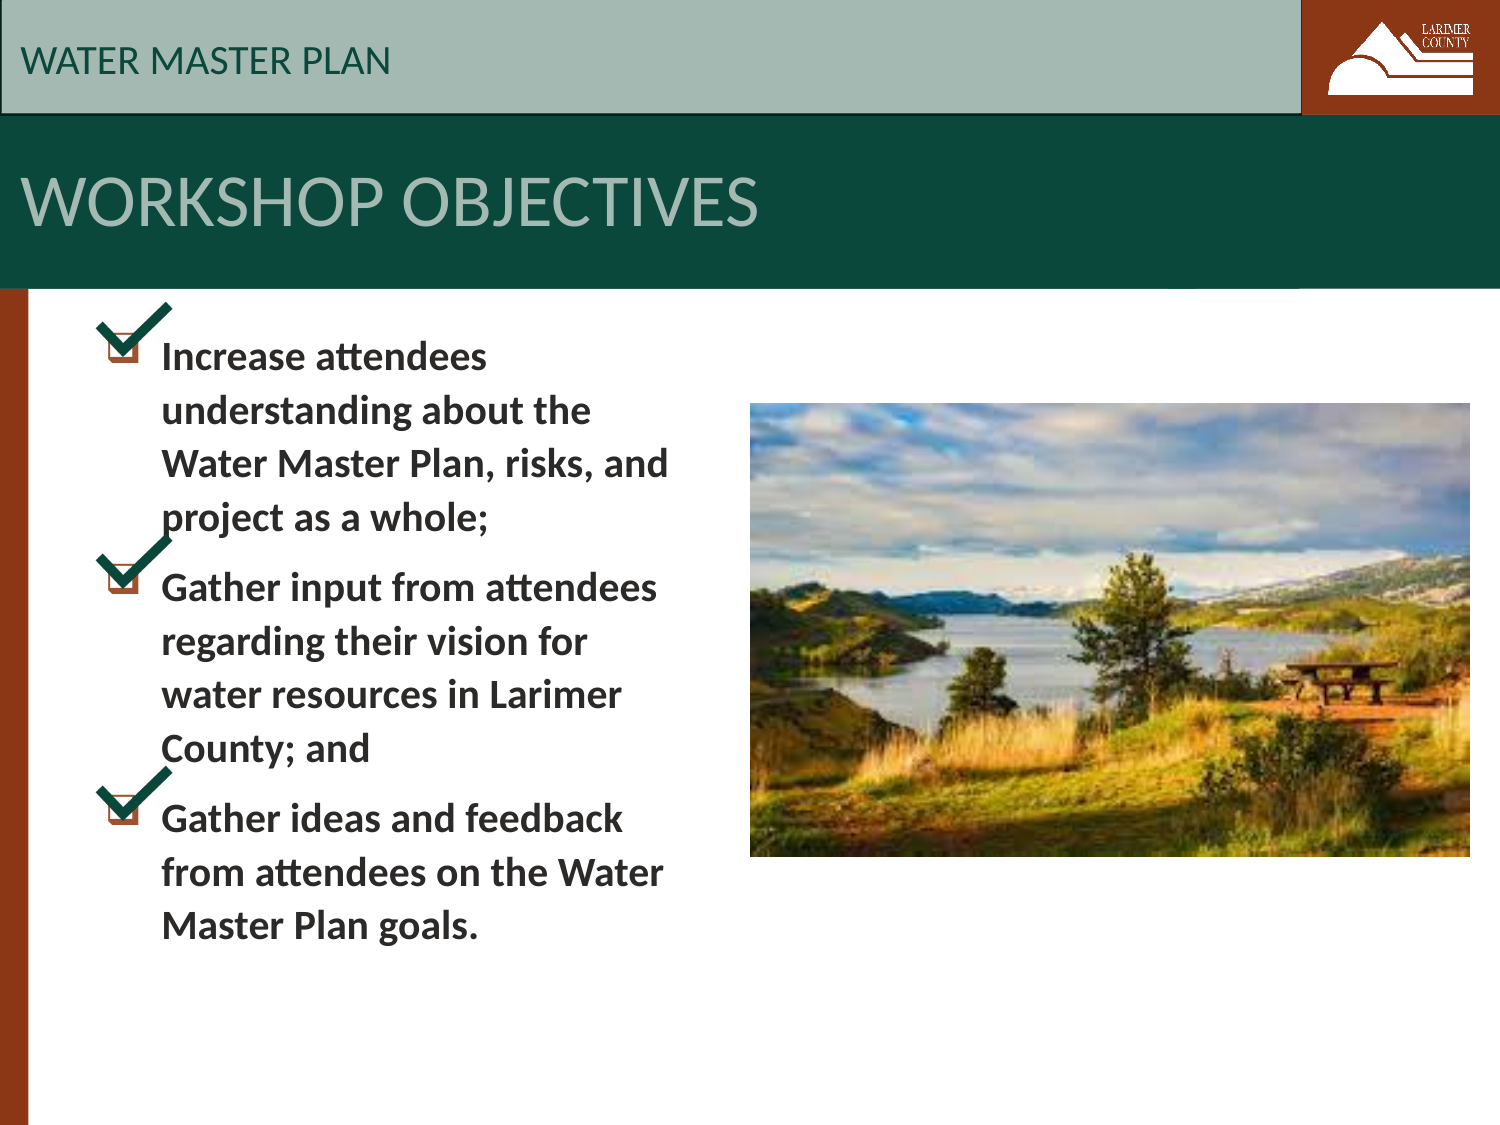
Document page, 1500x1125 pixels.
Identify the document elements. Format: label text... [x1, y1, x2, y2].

picture [1328, 21, 1473, 95]
title Workshop Objectives [5, 114, 1500, 289]
picture [749, 403, 1470, 857]
picture [94, 288, 174, 370]
picture [94, 752, 174, 834]
text_box WATER MASTER PLAN [5, 24, 1151, 90]
text_box [1, 0, 1302, 114]
list Increase attendees understanding about the Water Master Plan, risks, and project as a whole; Gather input from attendees regarding their vision for water resources in Larimer County; and Gather ideas and feedback from attendees on the Water Master Plan goals. [5, 318, 712, 1125]
picture [94, 520, 174, 602]
